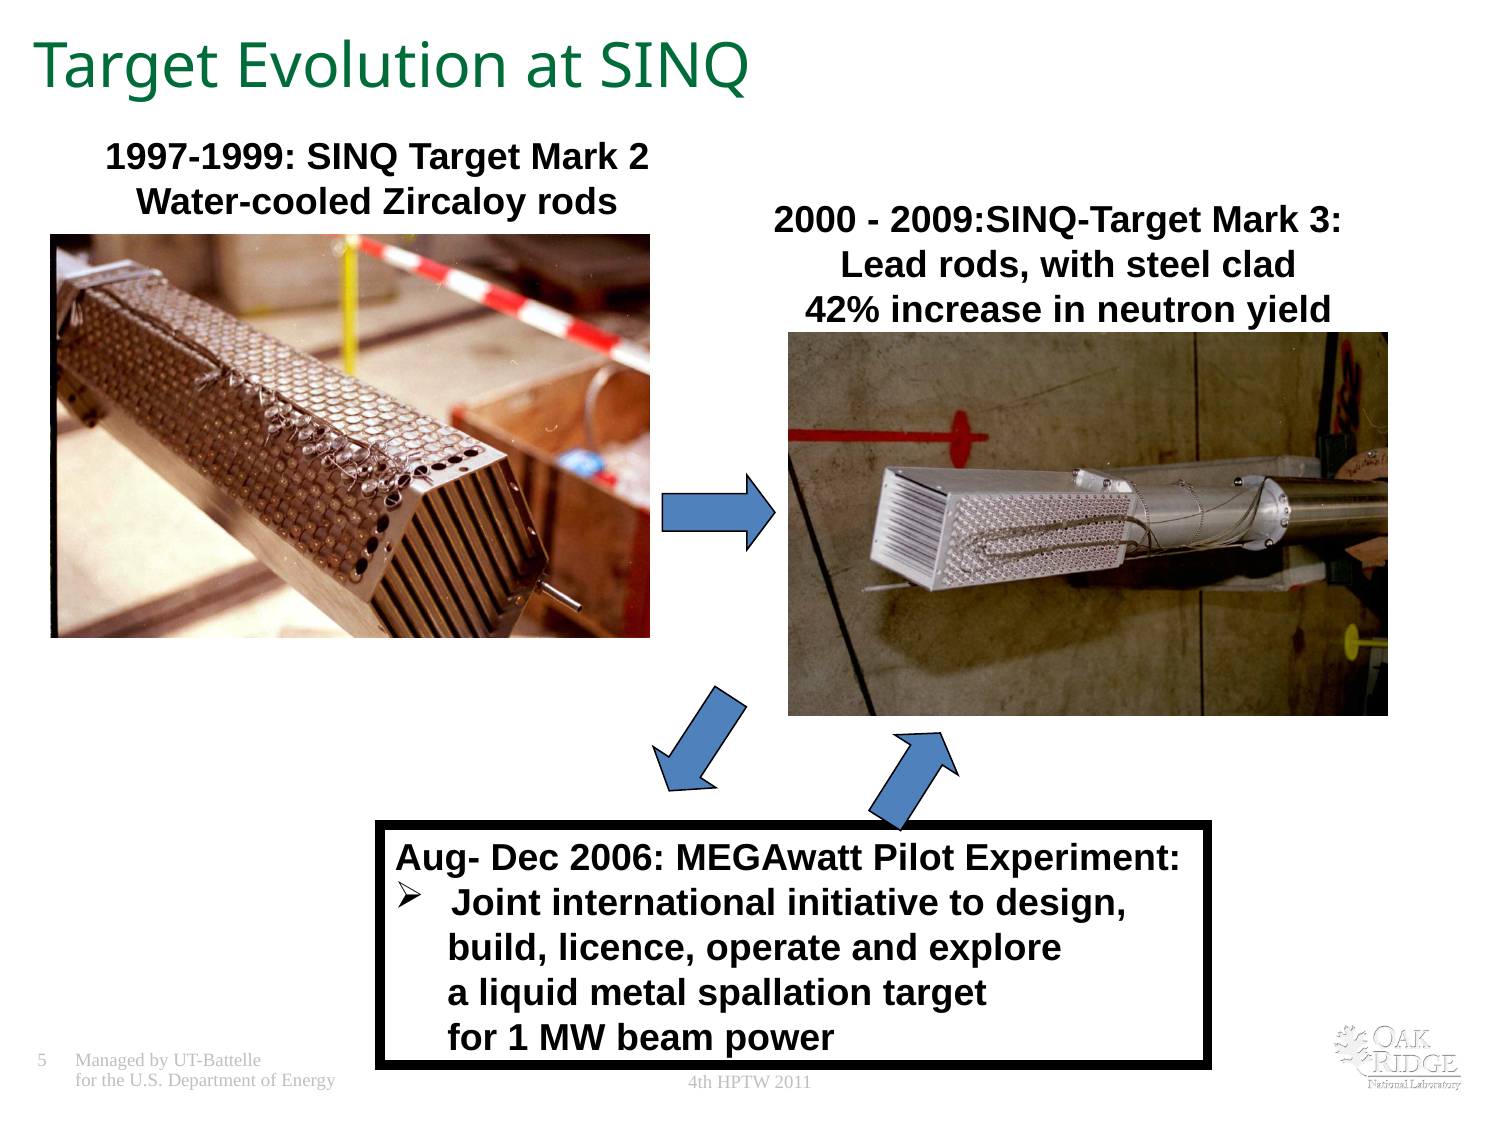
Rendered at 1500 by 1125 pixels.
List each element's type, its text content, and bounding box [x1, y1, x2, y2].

text_box [653, 686, 747, 791]
text_box [662, 474, 775, 550]
picture [788, 332, 1388, 716]
title Target Evolution at SINQ [17, 28, 1369, 110]
picture [49, 234, 651, 638]
picture [1325, 1019, 1472, 1095]
text_box [868, 732, 959, 831]
text_box 1997-1999: SINQ Target Mark 2 Water-cooled Zircaloy rods [24, 124, 700, 275]
text_box 2000 - 2009:SINQ-Target Mark 3: Lead rods, with steel clad 42% increase in neutron yield [724, 187, 1413, 383]
text_box Aug- Dec 2006: MEGAwatt Pilot Experiment: Joint international initiative to design, build, licence, operate and explore a liquid metal spallation target for 1 MW beam power [380, 825, 1208, 1065]
